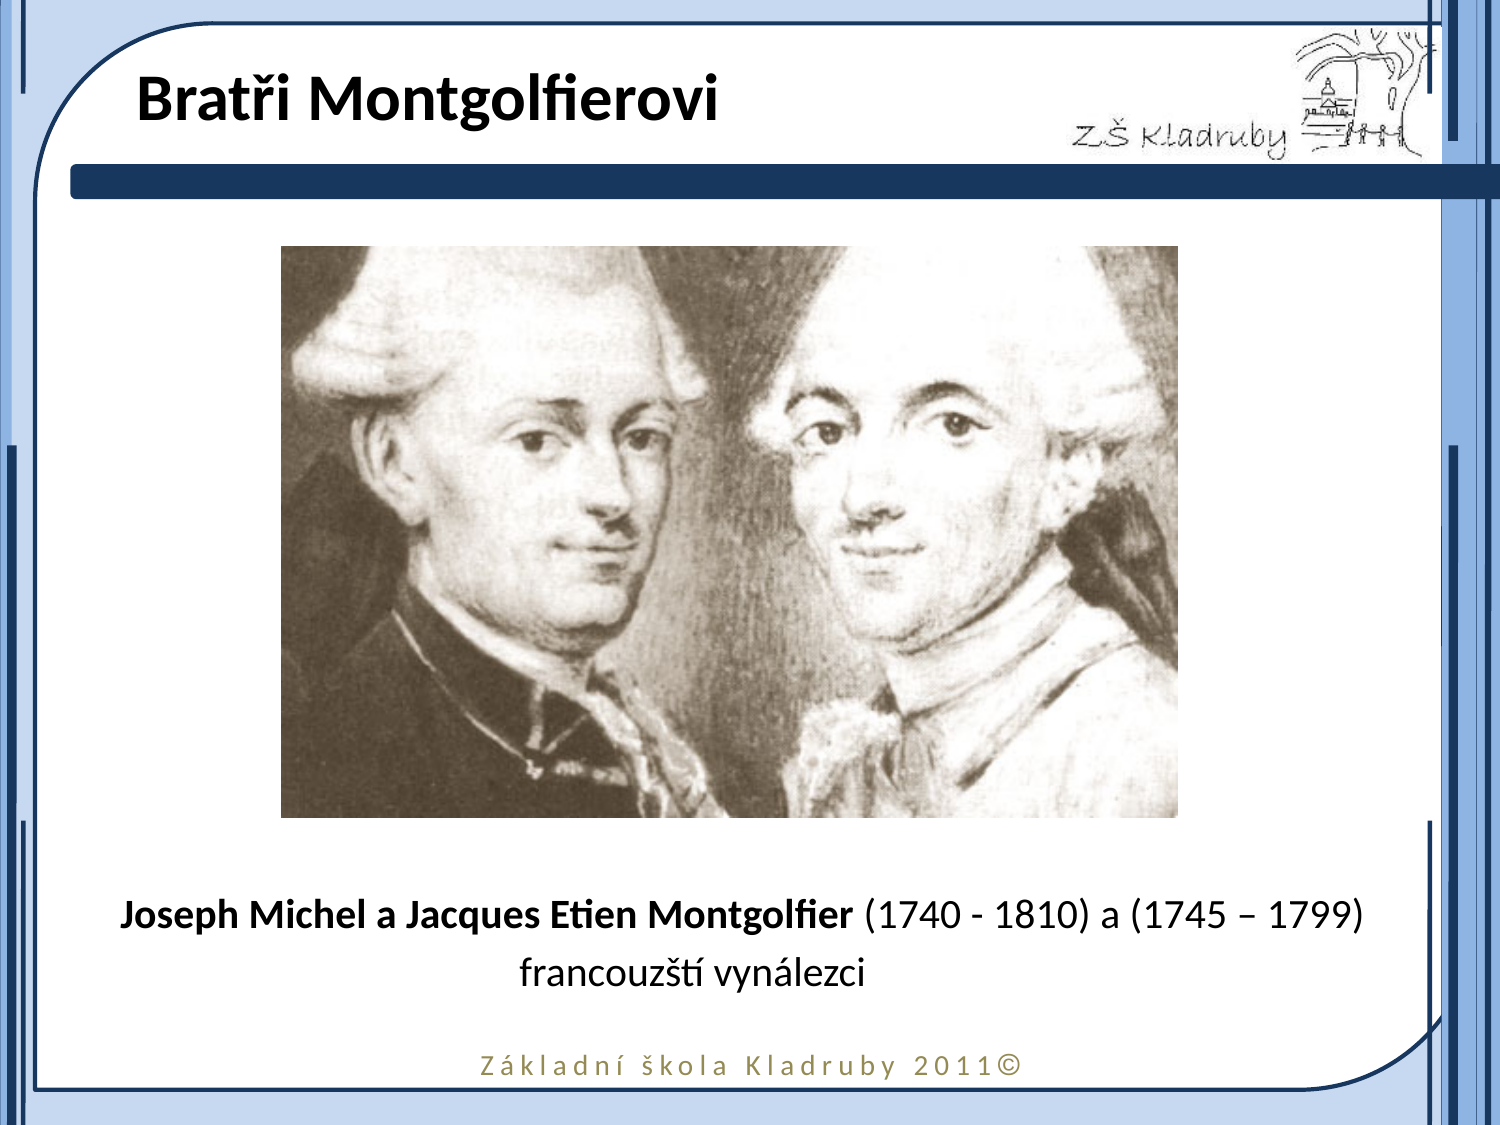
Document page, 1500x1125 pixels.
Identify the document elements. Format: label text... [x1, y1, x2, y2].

title Bratři Montgolfierovi [121, 35, 1067, 153]
picture [280, 245, 1178, 819]
list Joseph Michel a Jacques Etien Montgolfier (1740 - 1810) a (1745 – 1799) francouzští vynálezci [105, 878, 1430, 1043]
picture [1066, 27, 1442, 164]
